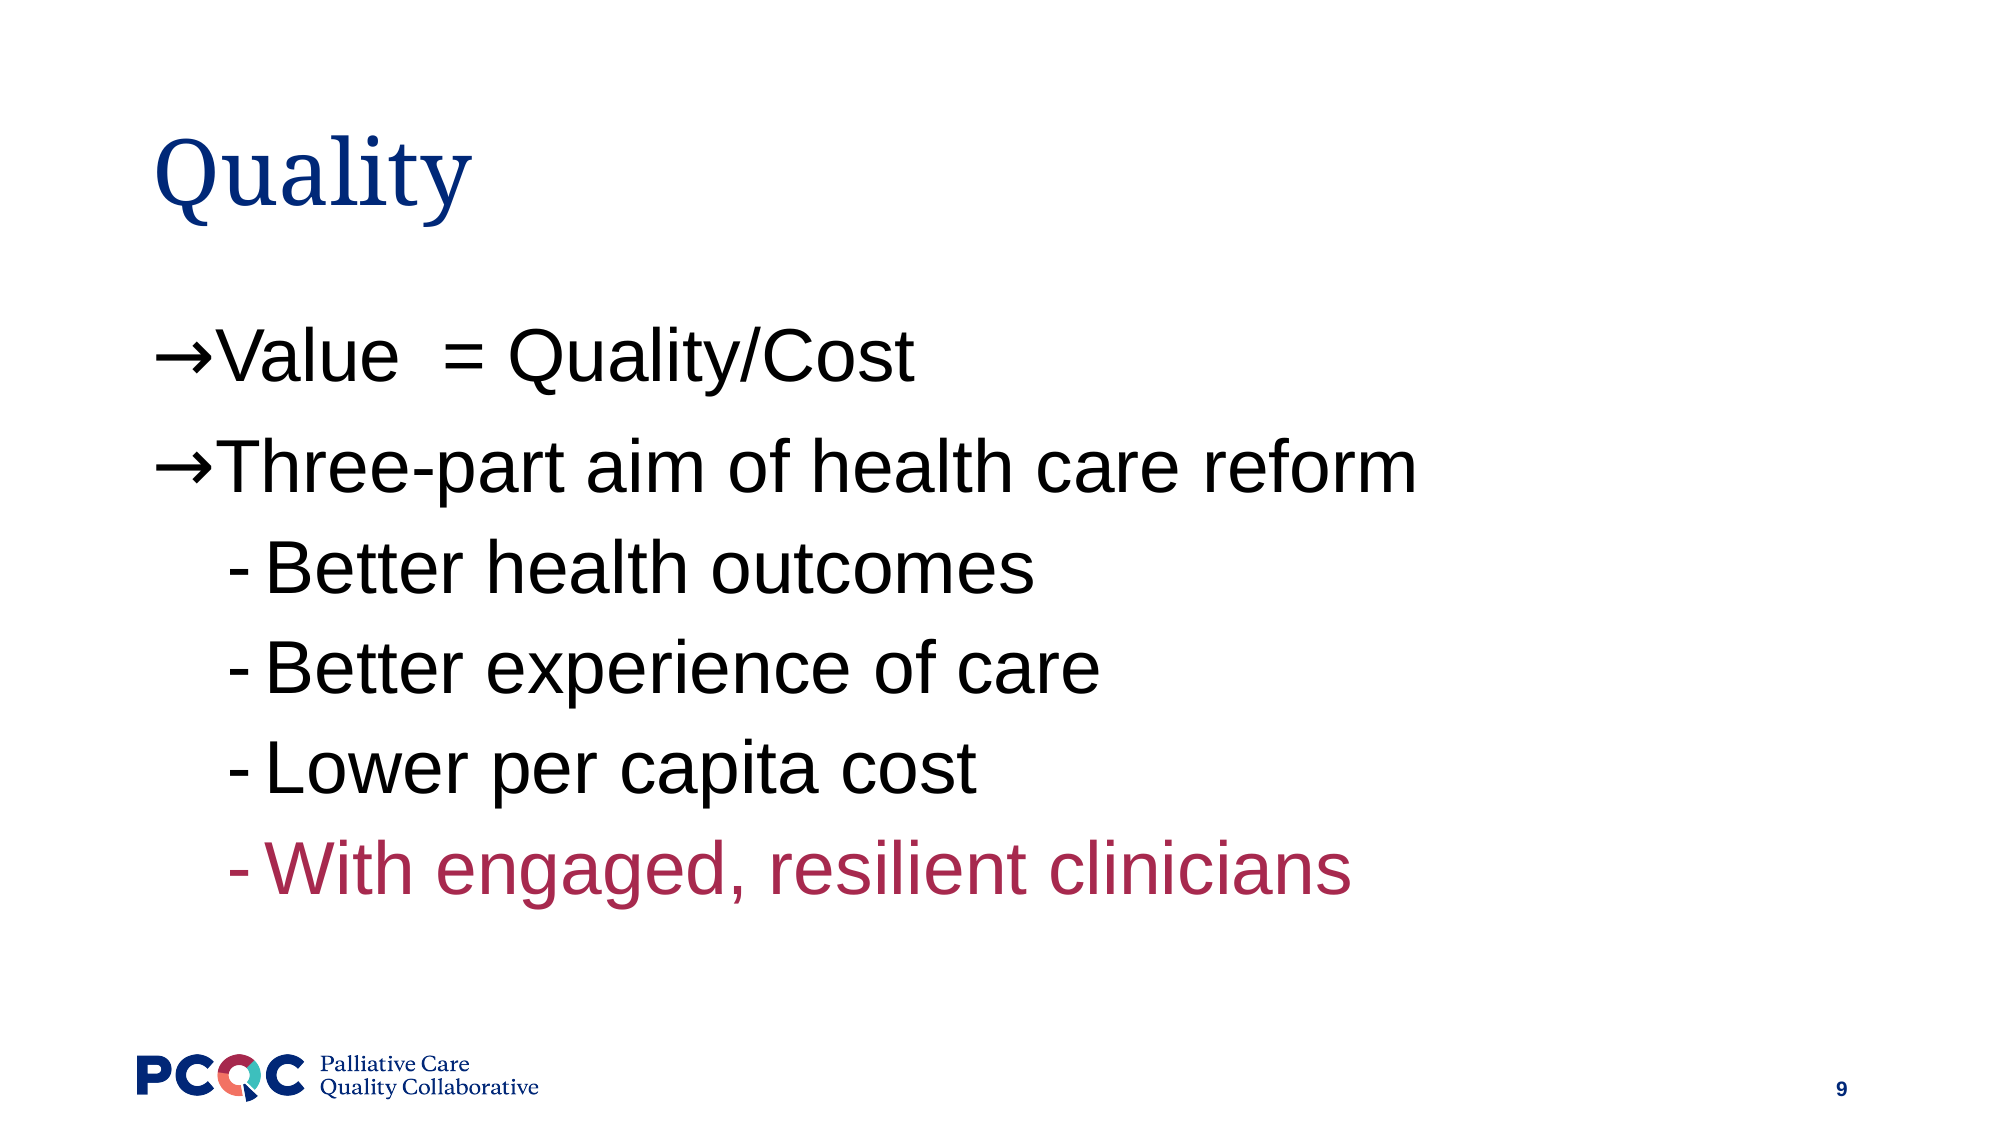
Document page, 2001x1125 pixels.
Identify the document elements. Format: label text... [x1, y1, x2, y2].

list Value = Quality/Cost Three-part aim of health care reform Better health outcomes Better experience of care Lower per capita cost With engaged, resilient clinicians [137, 299, 1863, 1014]
picture [137, 1054, 539, 1102]
title Quality [137, 59, 1863, 278]
slide_number 9 [1412, 1058, 1863, 1118]
